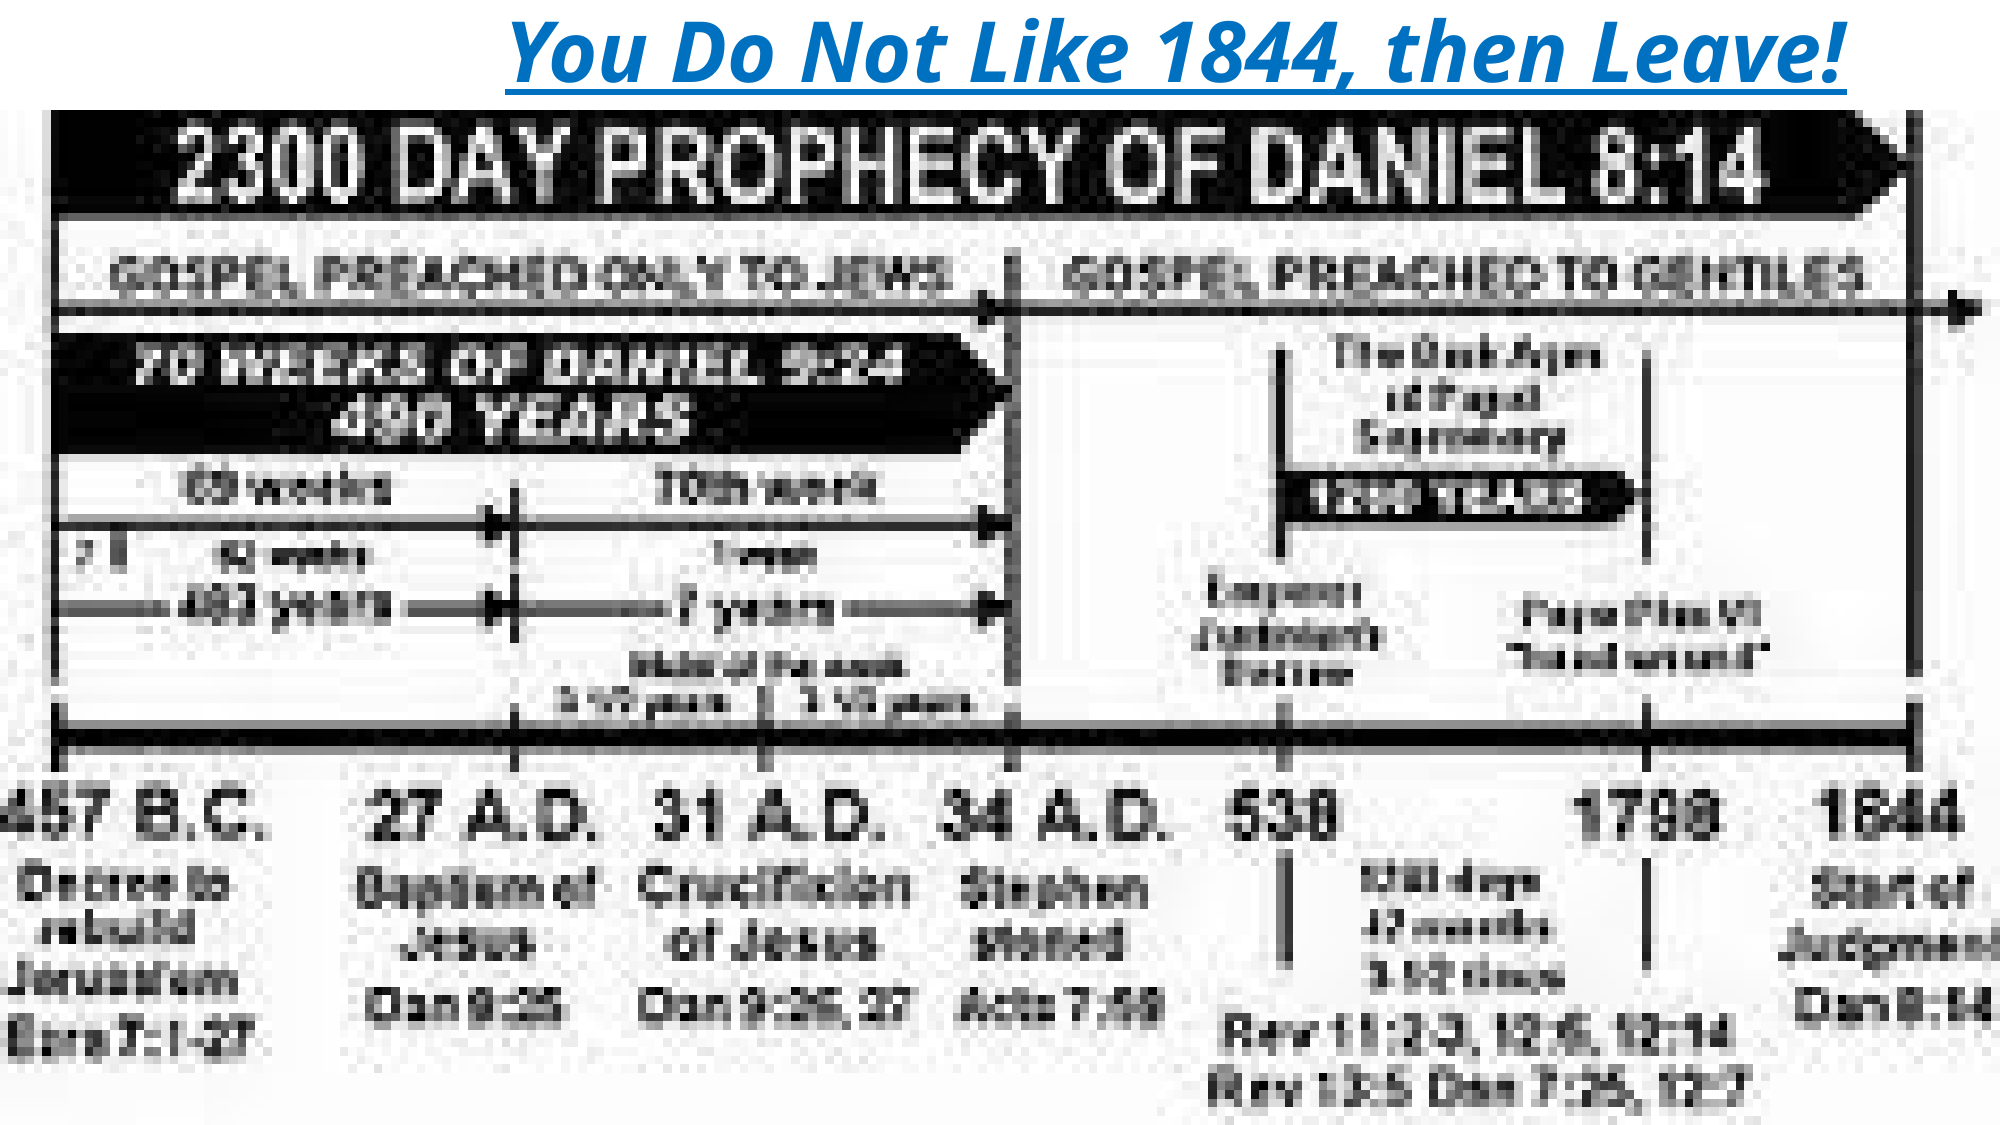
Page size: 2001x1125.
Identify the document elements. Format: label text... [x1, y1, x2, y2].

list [0, 110, 2000, 1125]
title You Do Not Like 1844, then Leave! [137, 0, 1863, 110]
